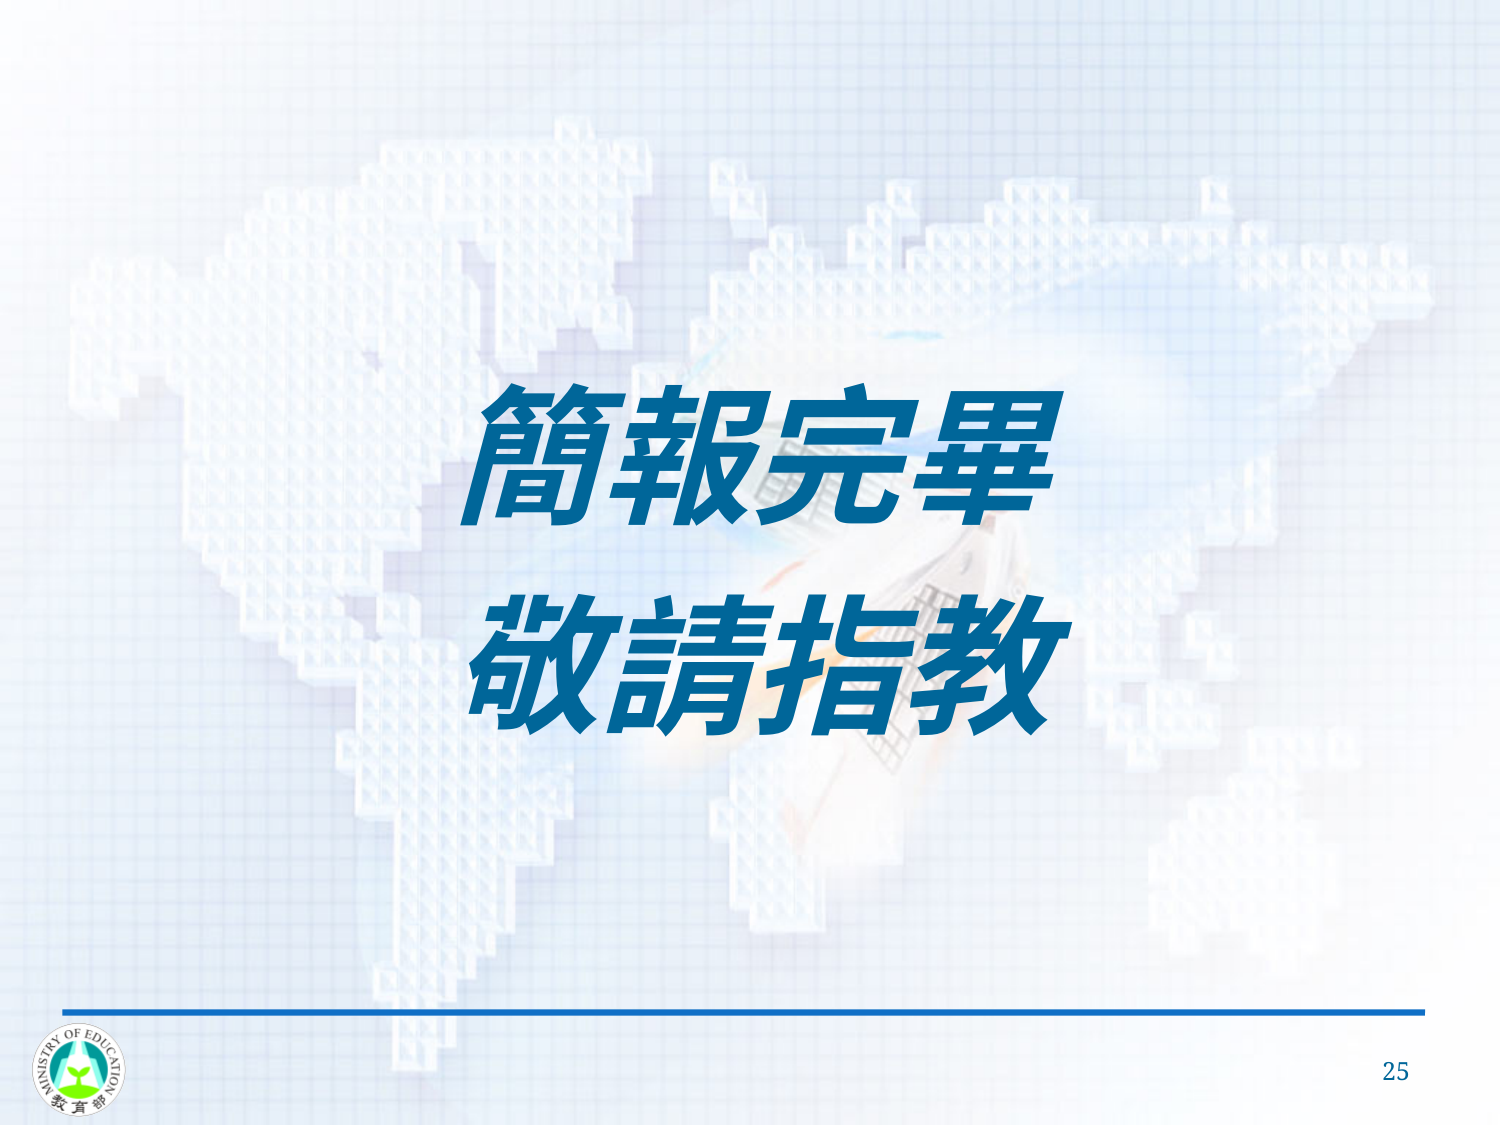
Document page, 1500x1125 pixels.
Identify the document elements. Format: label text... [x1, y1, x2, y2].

text_box 簡報完畢 敬請指教 [374, 354, 1125, 760]
picture [0, 0, 1500, 1125]
slide_number 25 [1074, 1042, 1425, 1103]
